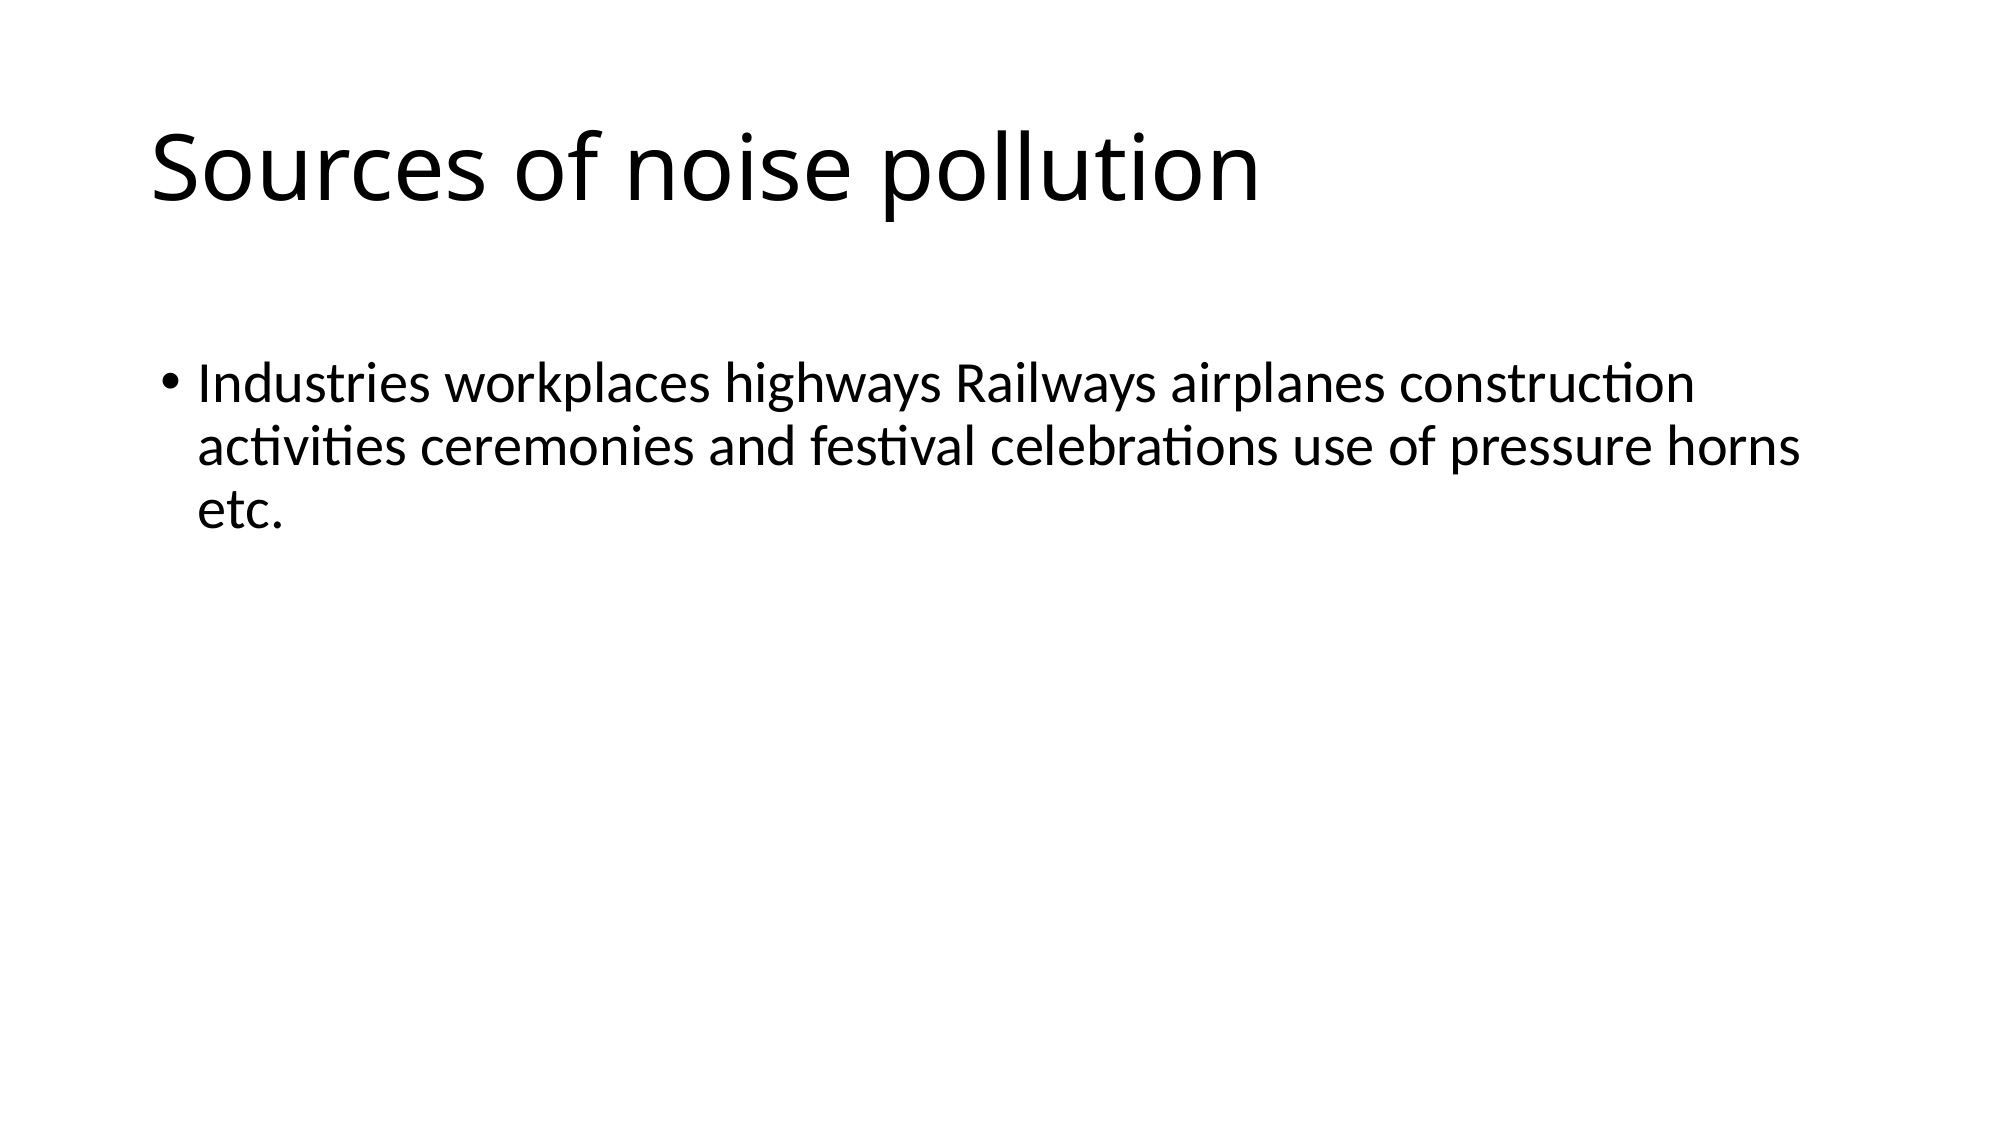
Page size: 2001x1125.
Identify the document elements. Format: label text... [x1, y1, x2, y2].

list Industries workplaces highways Railways airplanes construction activities ceremonies and festival celebrations use of pressure horns etc. [145, 345, 1871, 1059]
title Sources of noise pollution [135, 61, 1861, 280]
